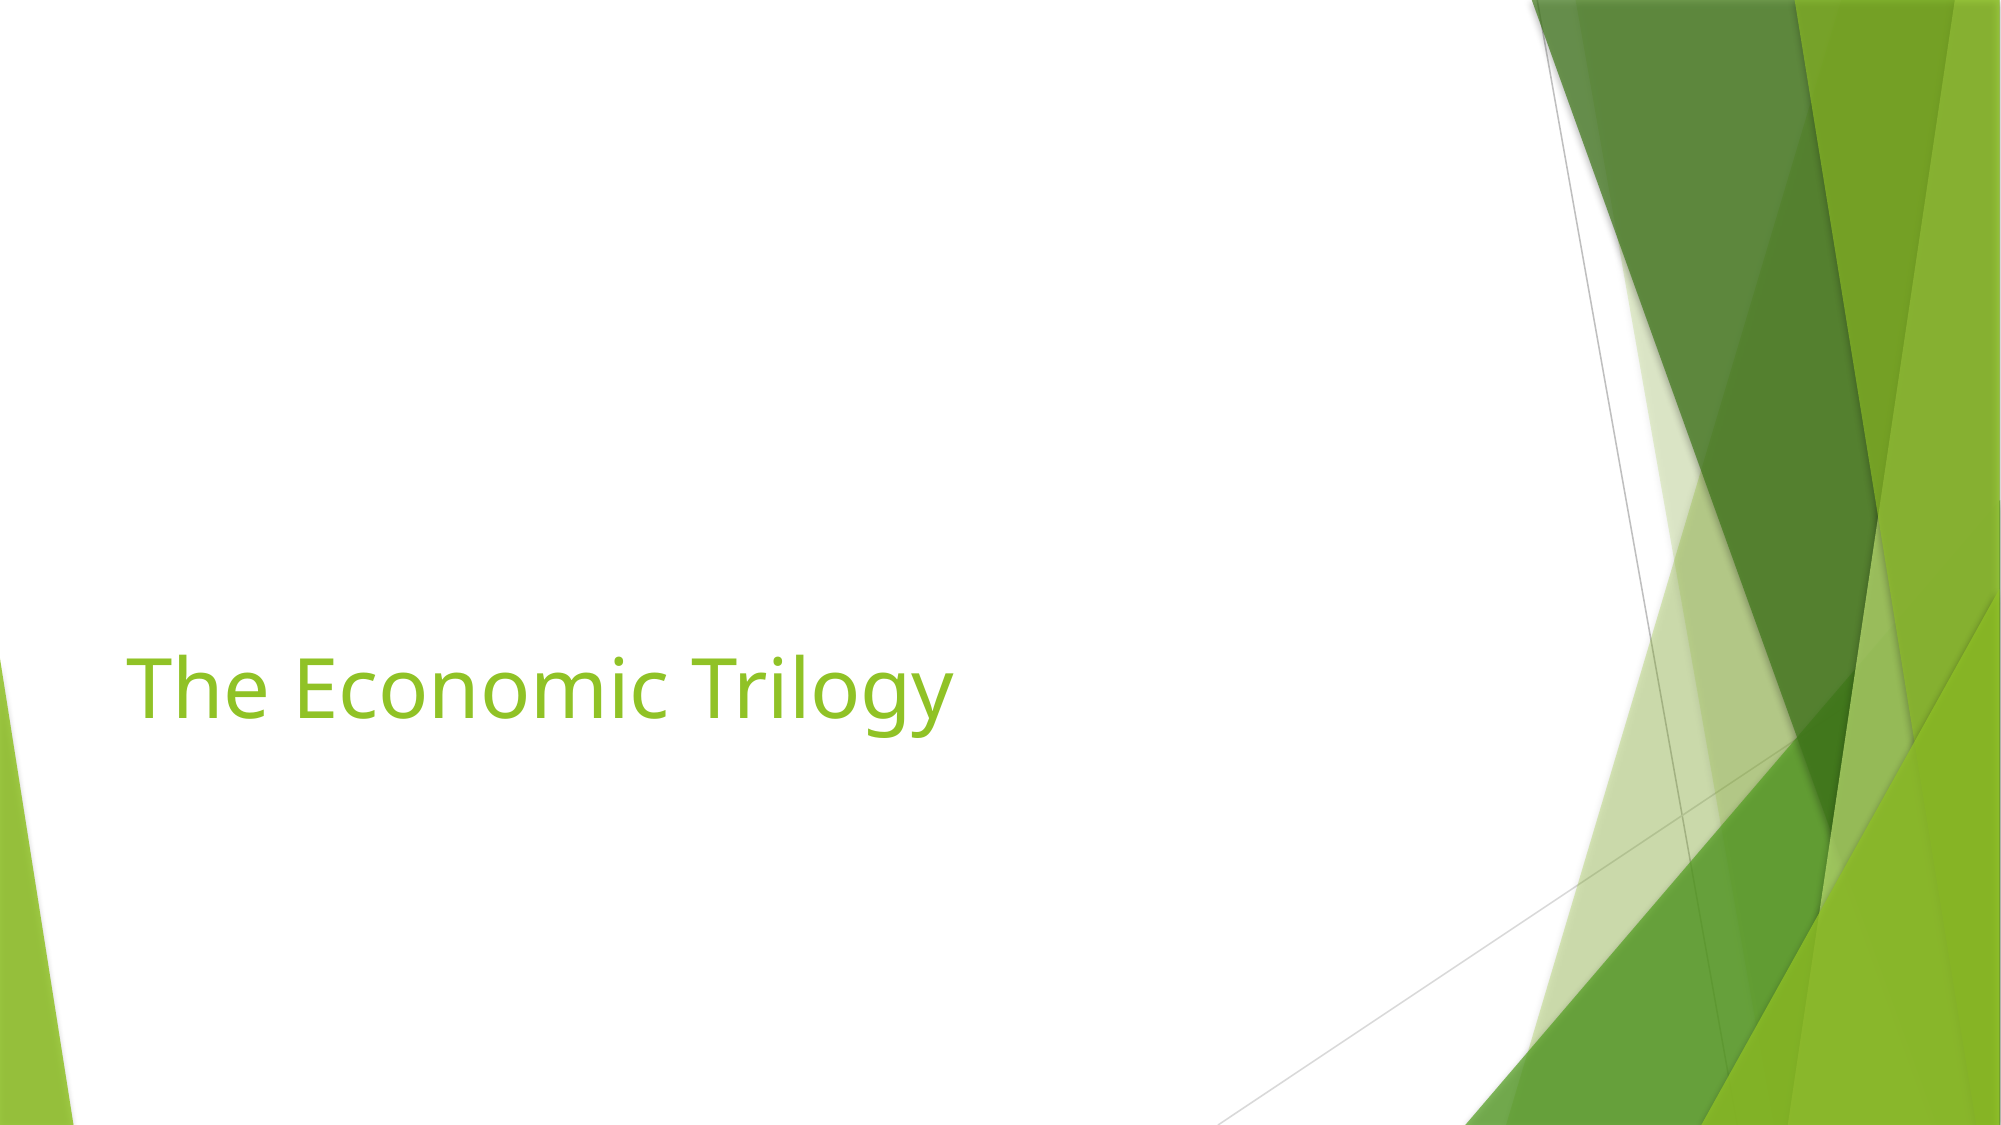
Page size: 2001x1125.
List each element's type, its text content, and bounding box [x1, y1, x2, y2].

title The Economic Trilogy [111, 443, 1522, 743]
